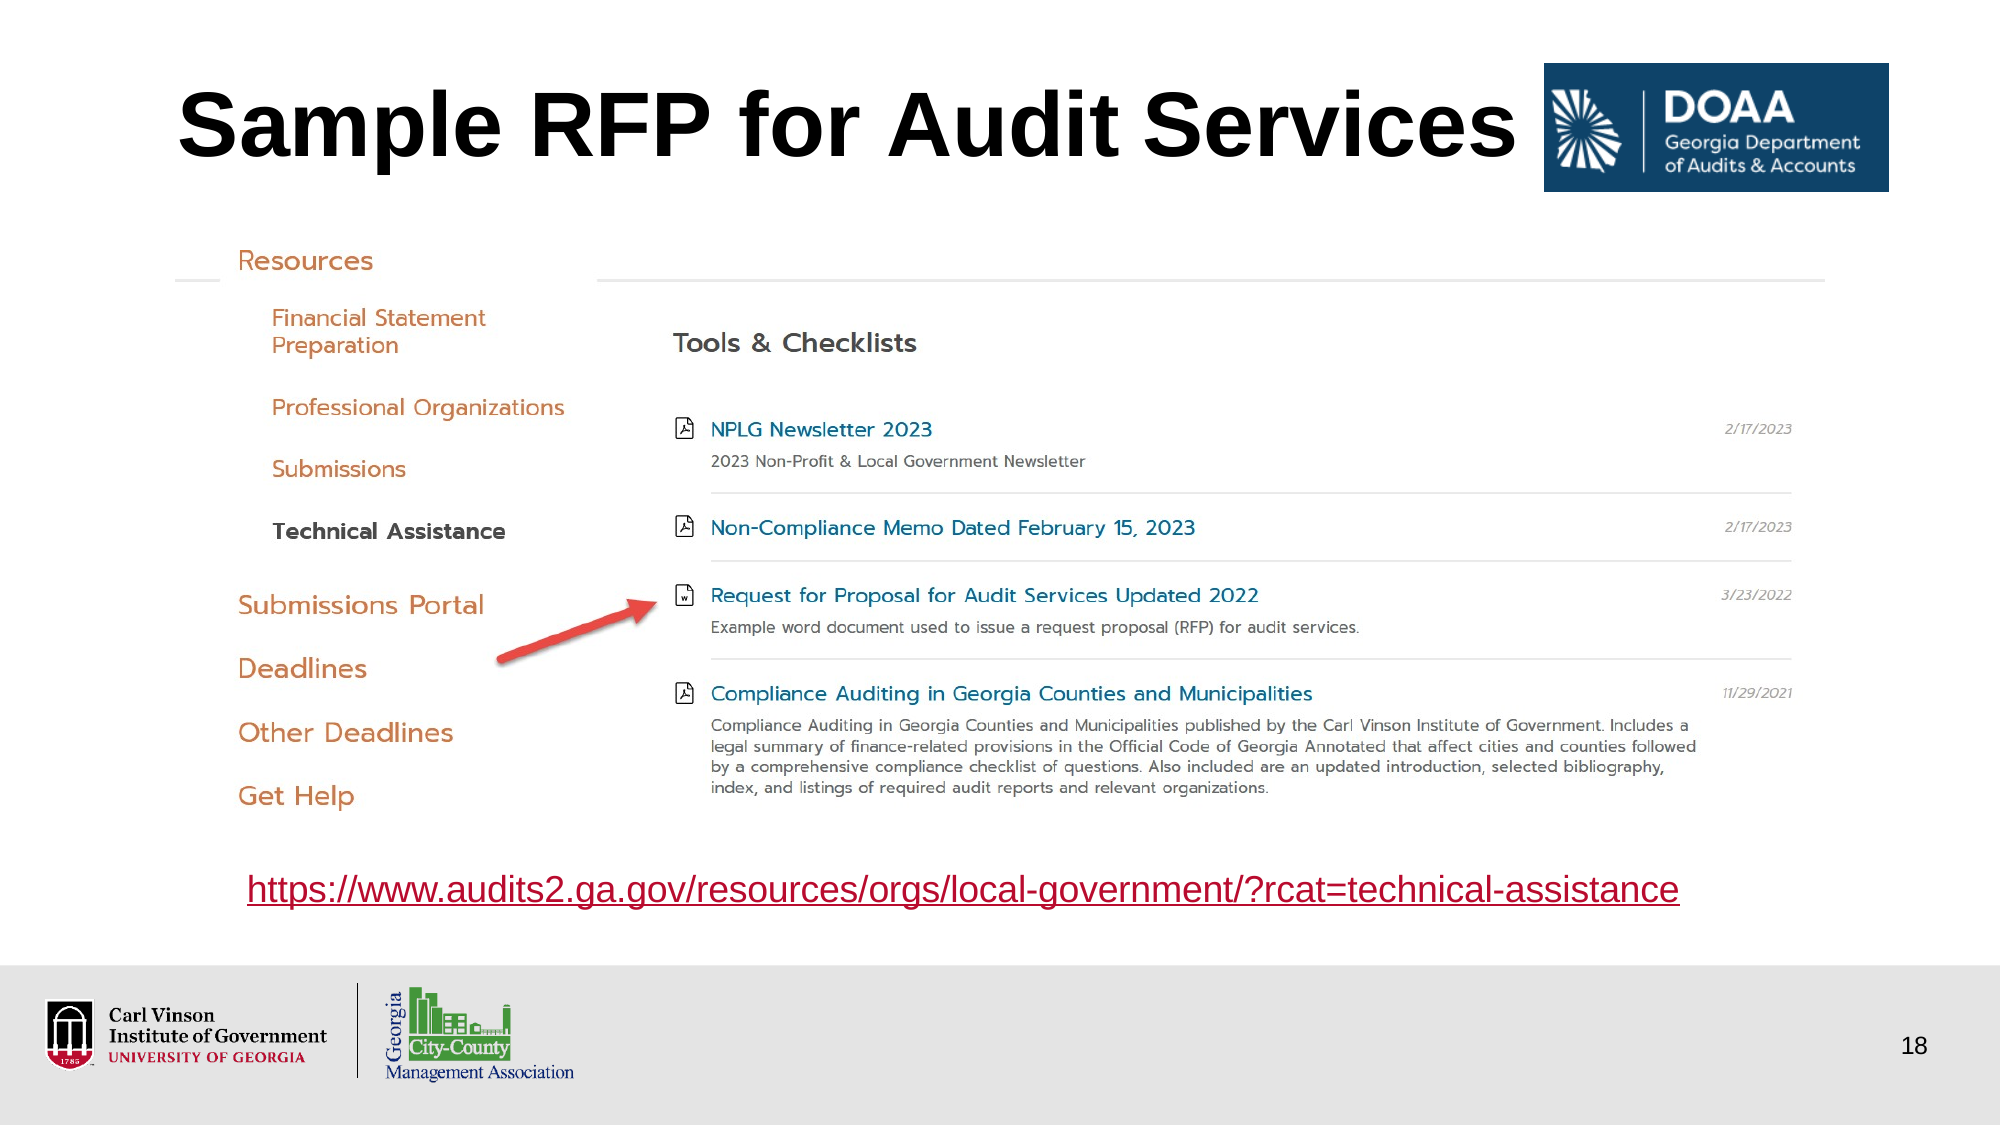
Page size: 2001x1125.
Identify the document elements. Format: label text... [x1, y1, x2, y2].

title Sample RFP for Audit Services [175, 62, 1520, 249]
picture [381, 981, 578, 1087]
picture [1544, 63, 1889, 193]
picture [45, 999, 327, 1071]
text_box https://www.audits2.ga.gov/resources/orgs/local-government/?rcat=technical-assistance [244, 862, 1705, 910]
slide_number 12 [1894, 1029, 1937, 1125]
picture [175, 249, 1825, 811]
